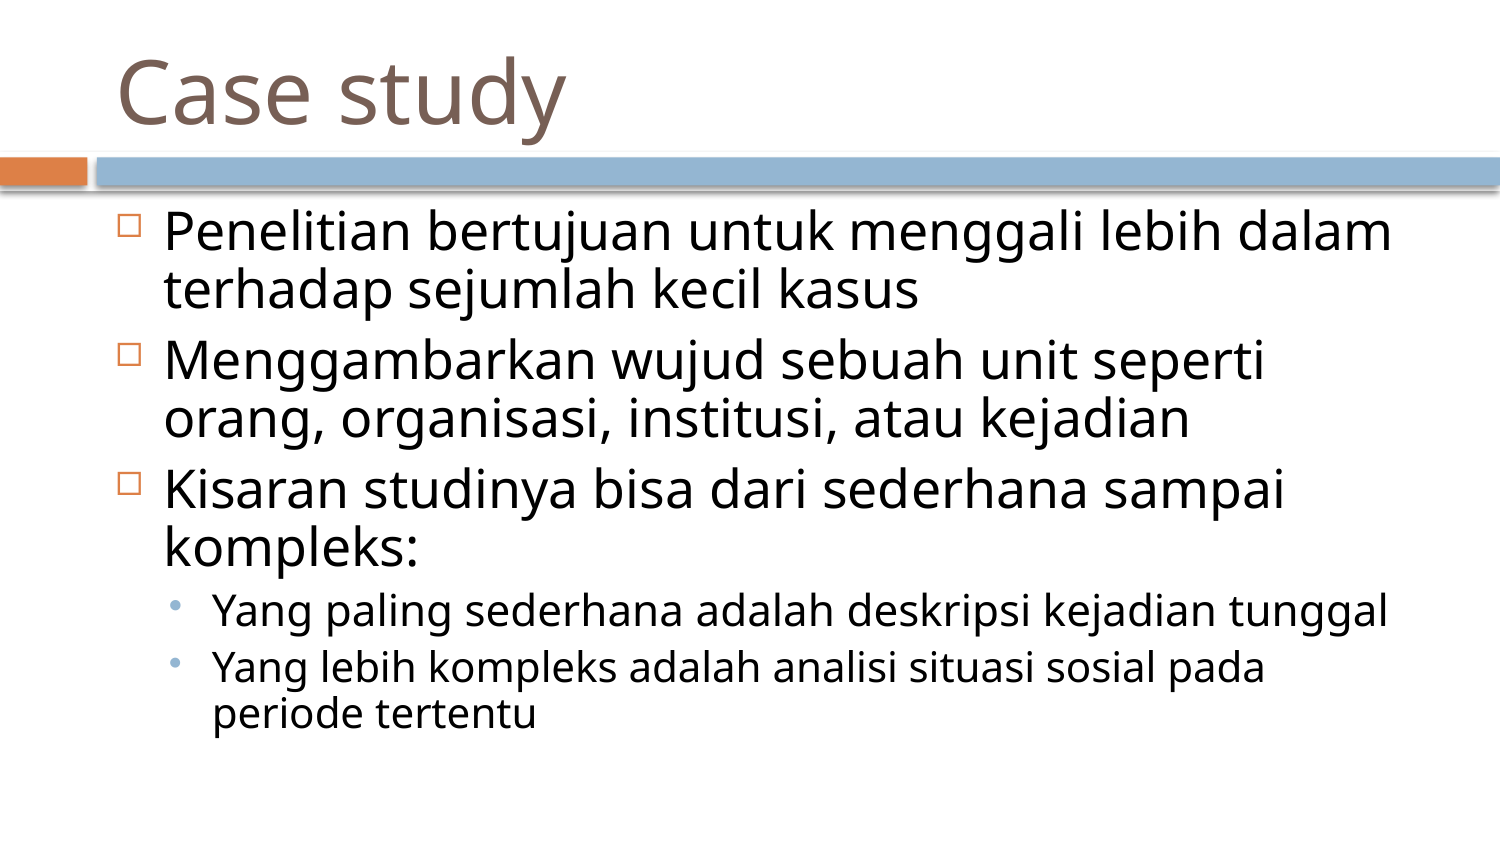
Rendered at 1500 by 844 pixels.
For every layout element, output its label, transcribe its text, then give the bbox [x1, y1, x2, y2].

title Case study [100, 28, 1438, 150]
list Penelitian bertujuan untuk menggali lebih dalam terhadap sejumlah kecil kasus Menggambarkan wujud sebuah unit seperti orang, organisasi, institusi, atau kejadian Kisaran studinya bisa dari sederhana sampai kompleks: Yang paling sederhana adalah deskripsi kejadian tunggal Yang lebih kompleks adalah analisi situasi sosial pada periode tertentu [100, 196, 1438, 750]
